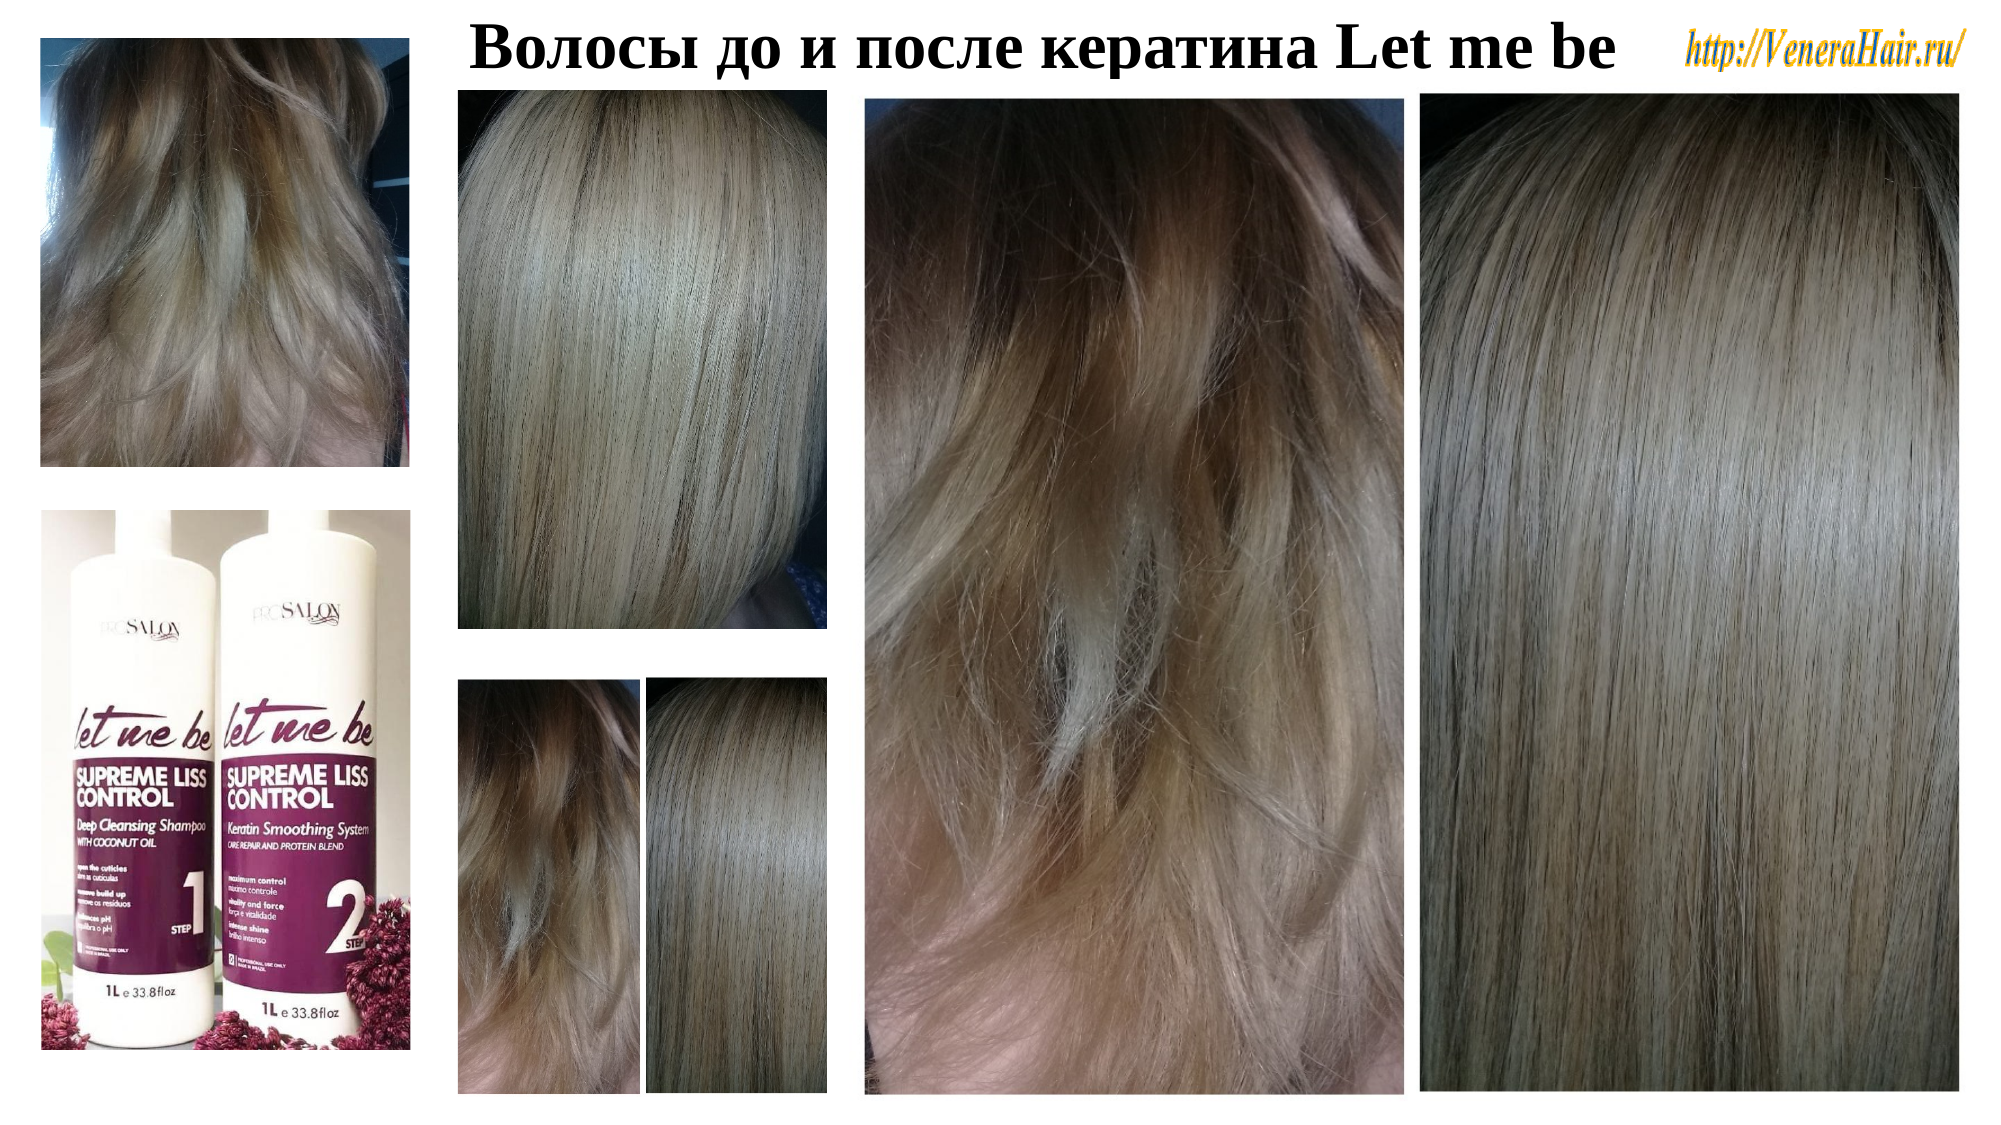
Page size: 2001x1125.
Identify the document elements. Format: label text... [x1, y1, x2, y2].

picture [1679, 15, 1975, 76]
title Волосы до и после кератина Let me be [427, 14, 1661, 80]
picture [457, 671, 827, 1100]
picture [40, 38, 410, 467]
picture [457, 89, 827, 629]
picture [41, 510, 411, 1050]
picture [849, 79, 1975, 1109]
